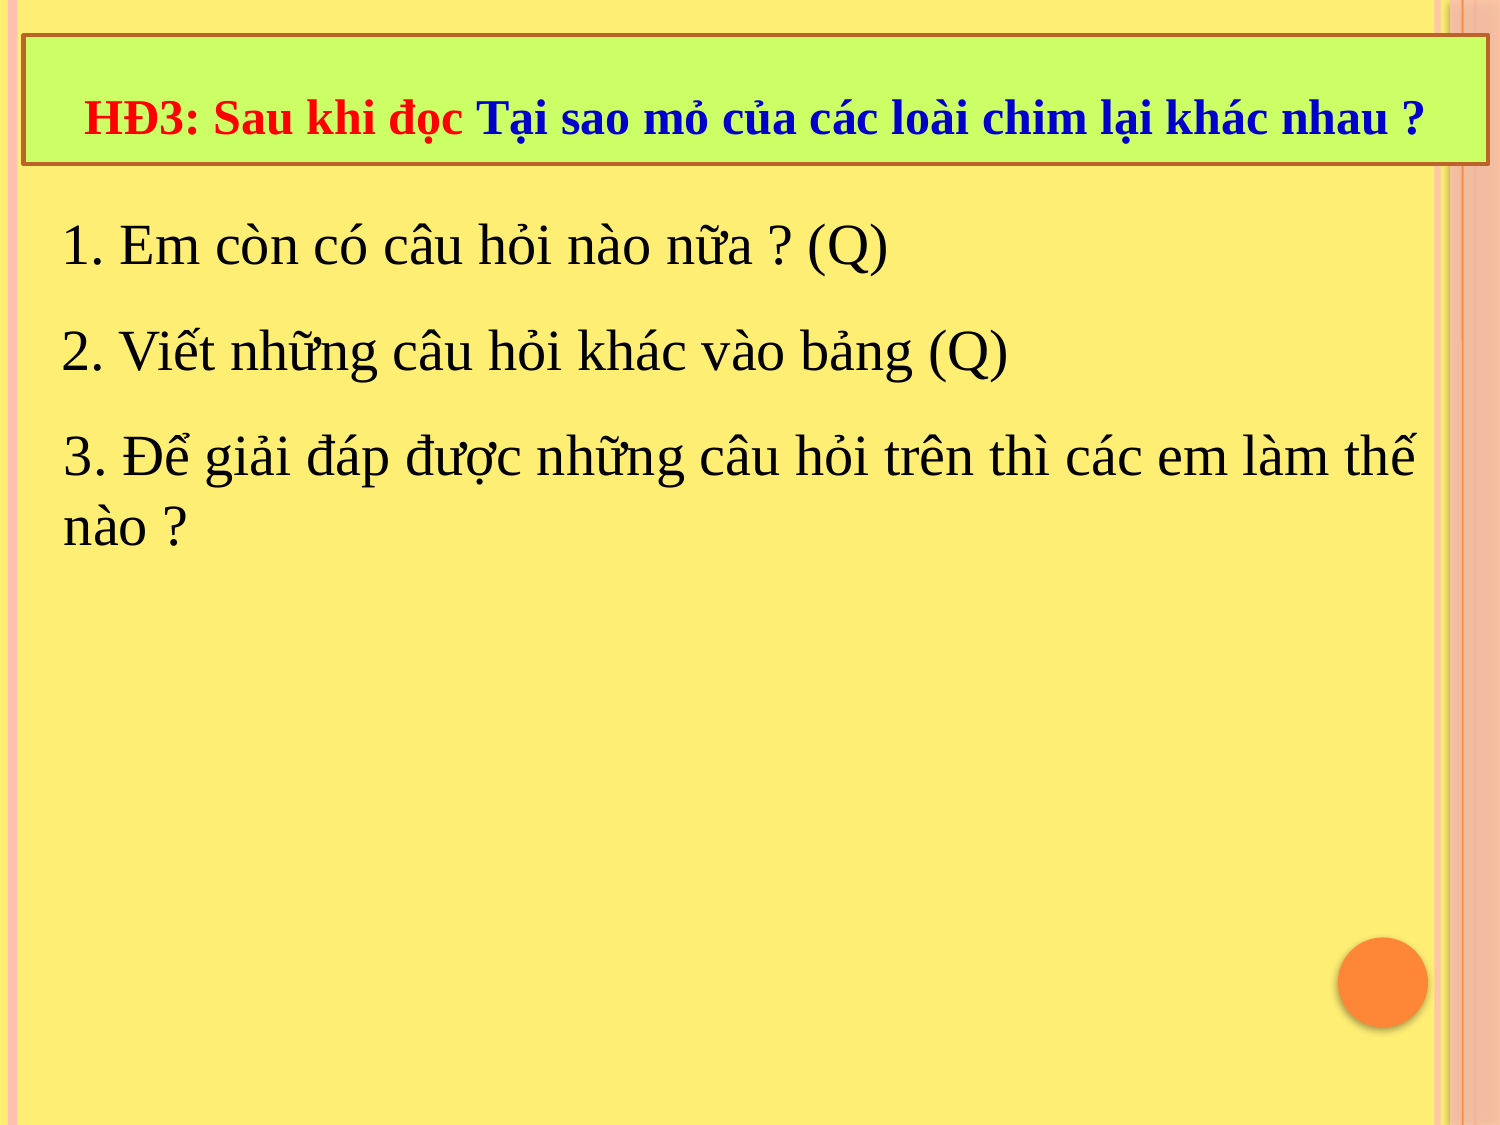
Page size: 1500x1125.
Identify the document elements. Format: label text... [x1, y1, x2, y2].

text_box HĐ3: Sau khi đọc Tại sao mỏ của các loài chim lại khác nhau ? [21, 33, 1490, 166]
text_box 3. Để giải đáp được những câu hỏi trên thì các em làm thế nào ? [49, 410, 1432, 565]
text_box 1. Em còn có câu hỏi nào nữa ? (Q) [46, 199, 1278, 284]
text_box 2. Viết những câu hỏi khác vào bảng (Q) [46, 304, 1278, 390]
